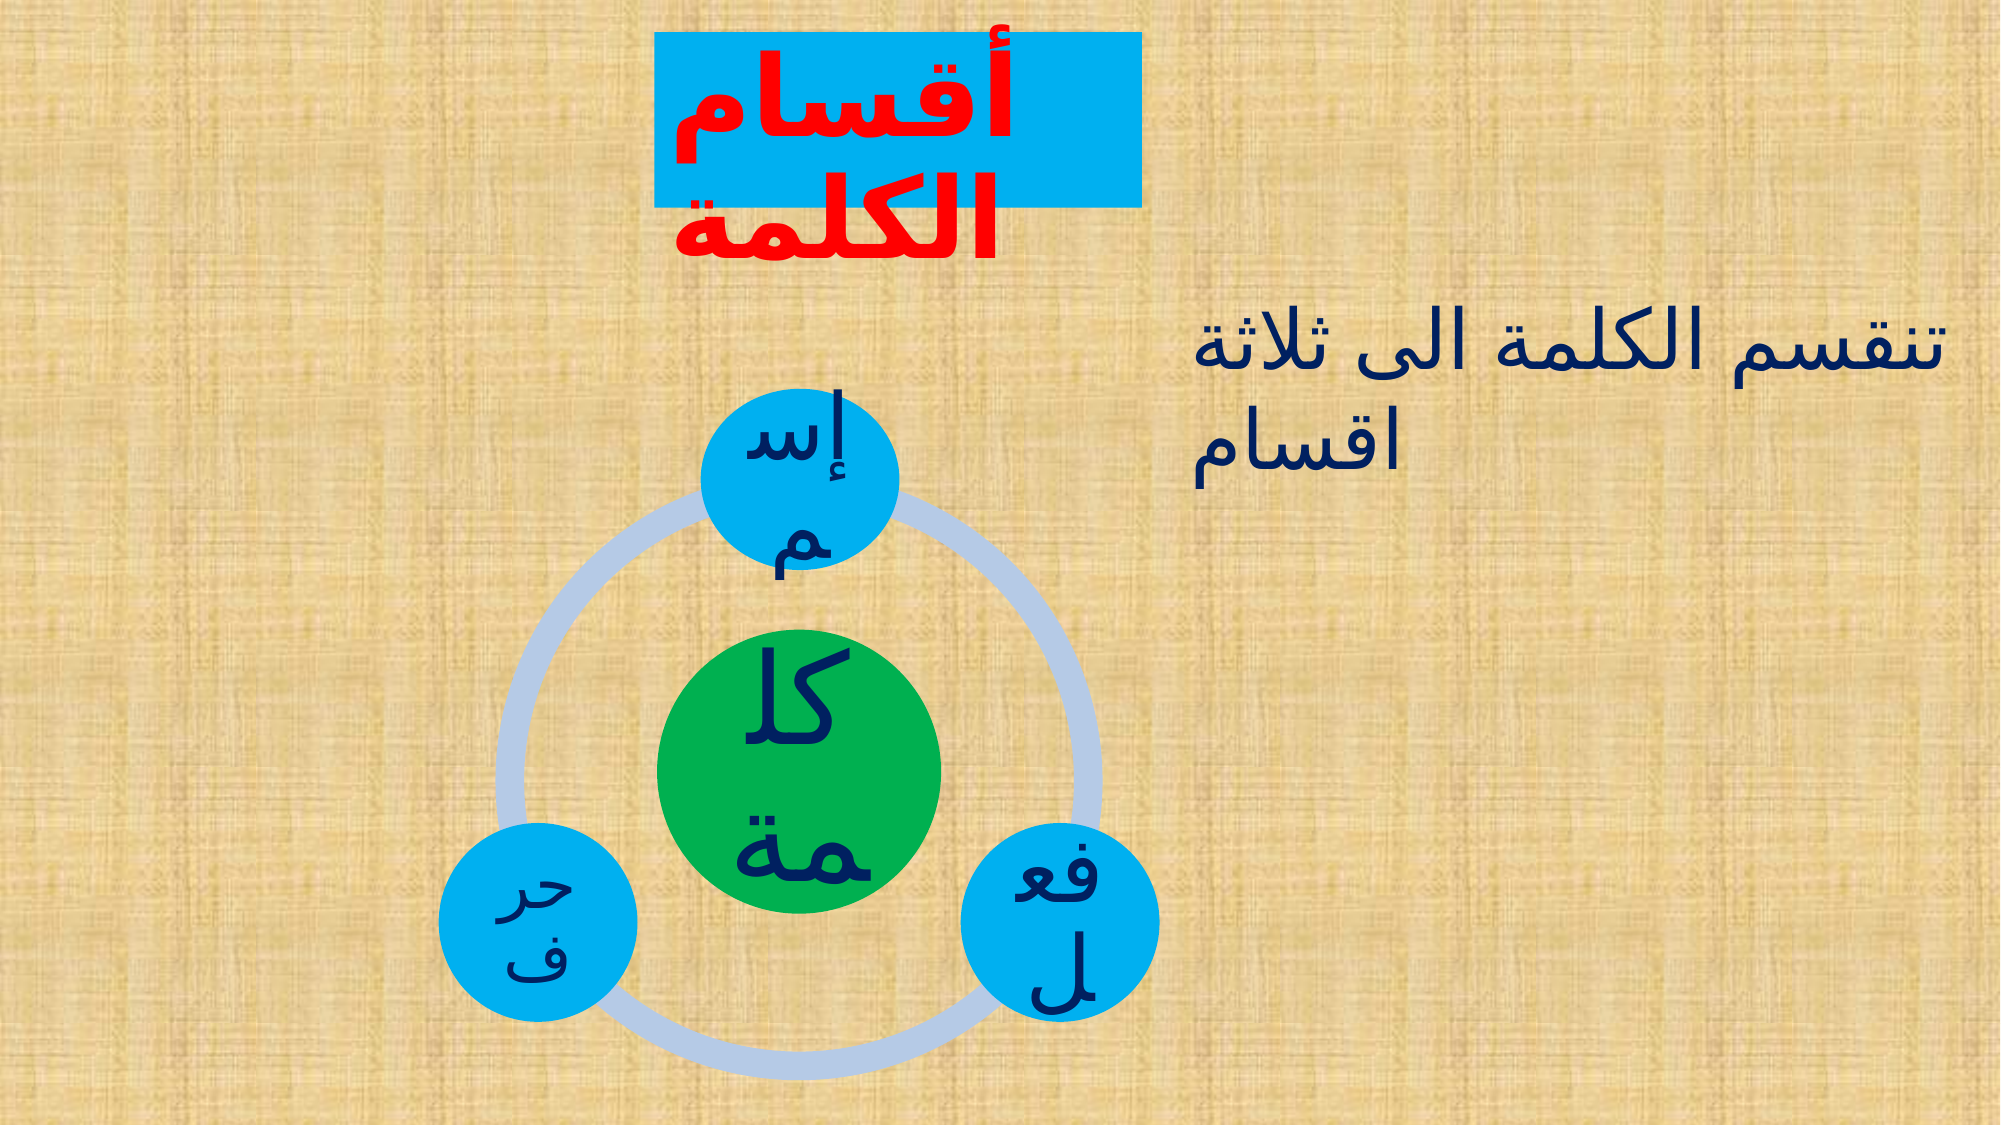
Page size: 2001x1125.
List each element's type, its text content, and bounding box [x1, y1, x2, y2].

text_box تنقسم الكلمة الى ثلاثة اقسام [1175, 278, 2000, 494]
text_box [101, 374, 1497, 1125]
picture [0, 0, 2001, 1125]
text_box أقسام الكلمة [654, 32, 1142, 208]
